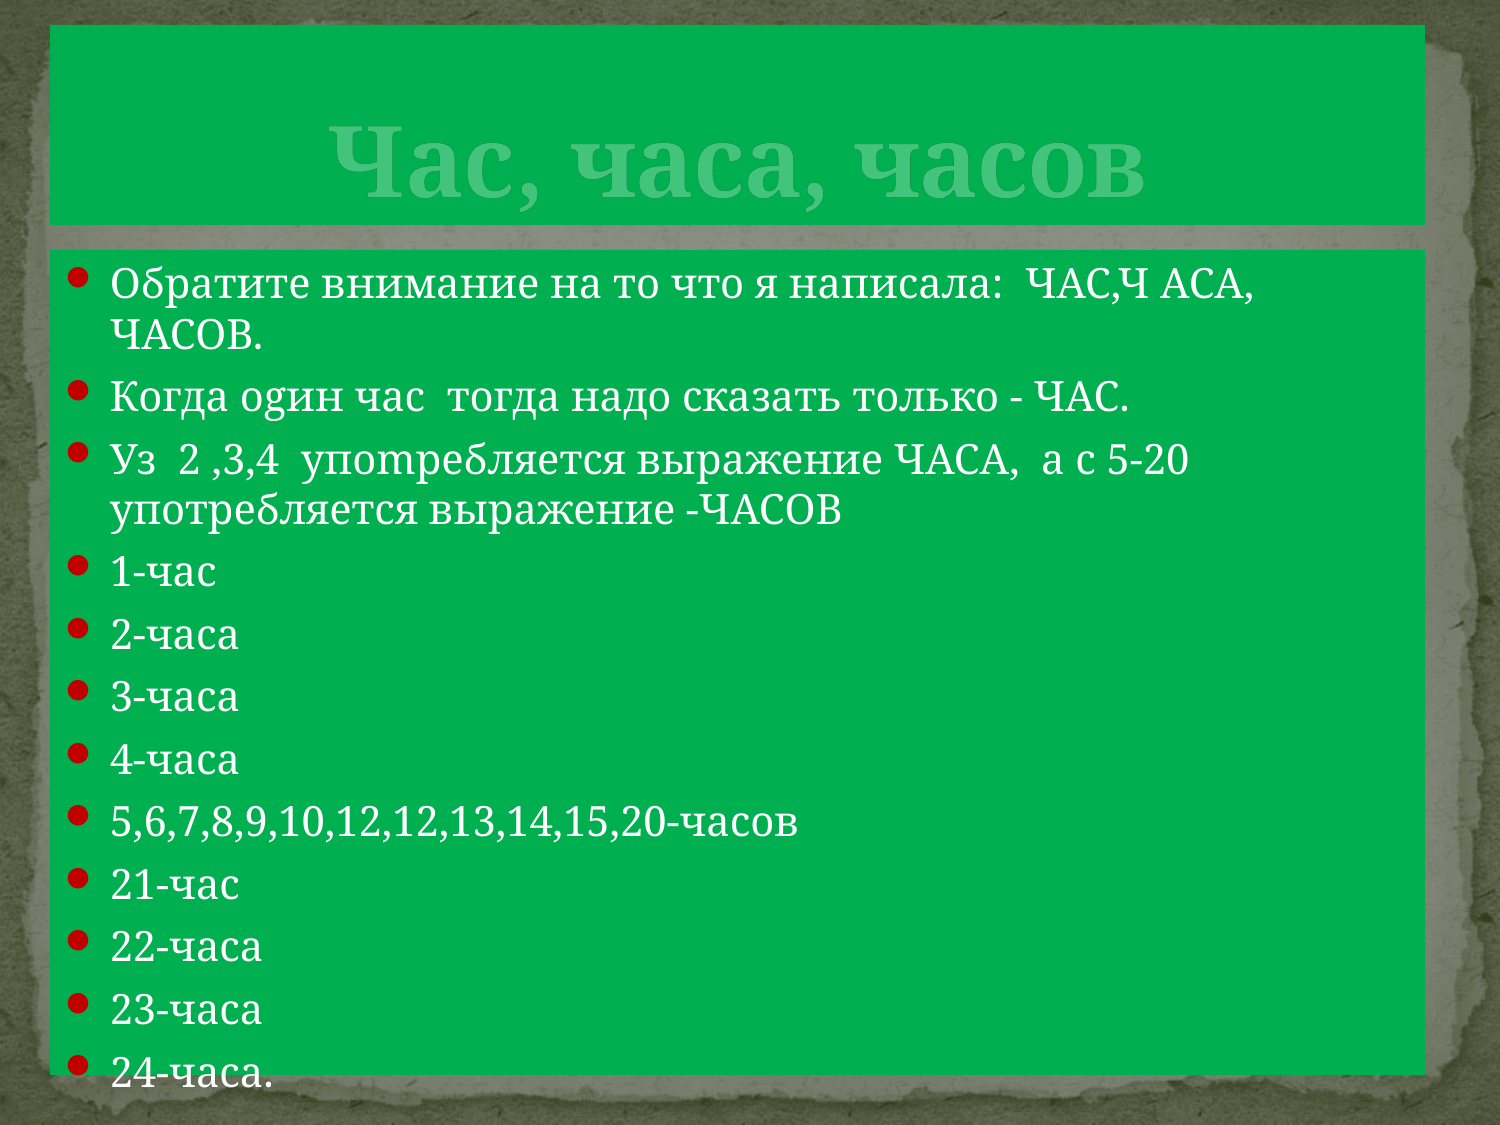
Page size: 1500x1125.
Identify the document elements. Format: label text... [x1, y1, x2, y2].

title Час, часа, часов [49, 24, 1425, 225]
list Обратите внимание на то что я написала: ЧАС,Ч АСА, ЧАСОВ. Когда оgин час тогда надо сказать тoлько - ЧАС. Уз 2 ,3,4 упоmребляется выражение ЧАСА, а с 5-20 употребляется выражение -ЧАСОВ 1-час 2-часа 3-часа 4-часа 5,6,7,8,9,10,12,12,13,14,15,20-часов 21-час 22-часа 23-часа 24-часа. [50, 249, 1425, 1075]
